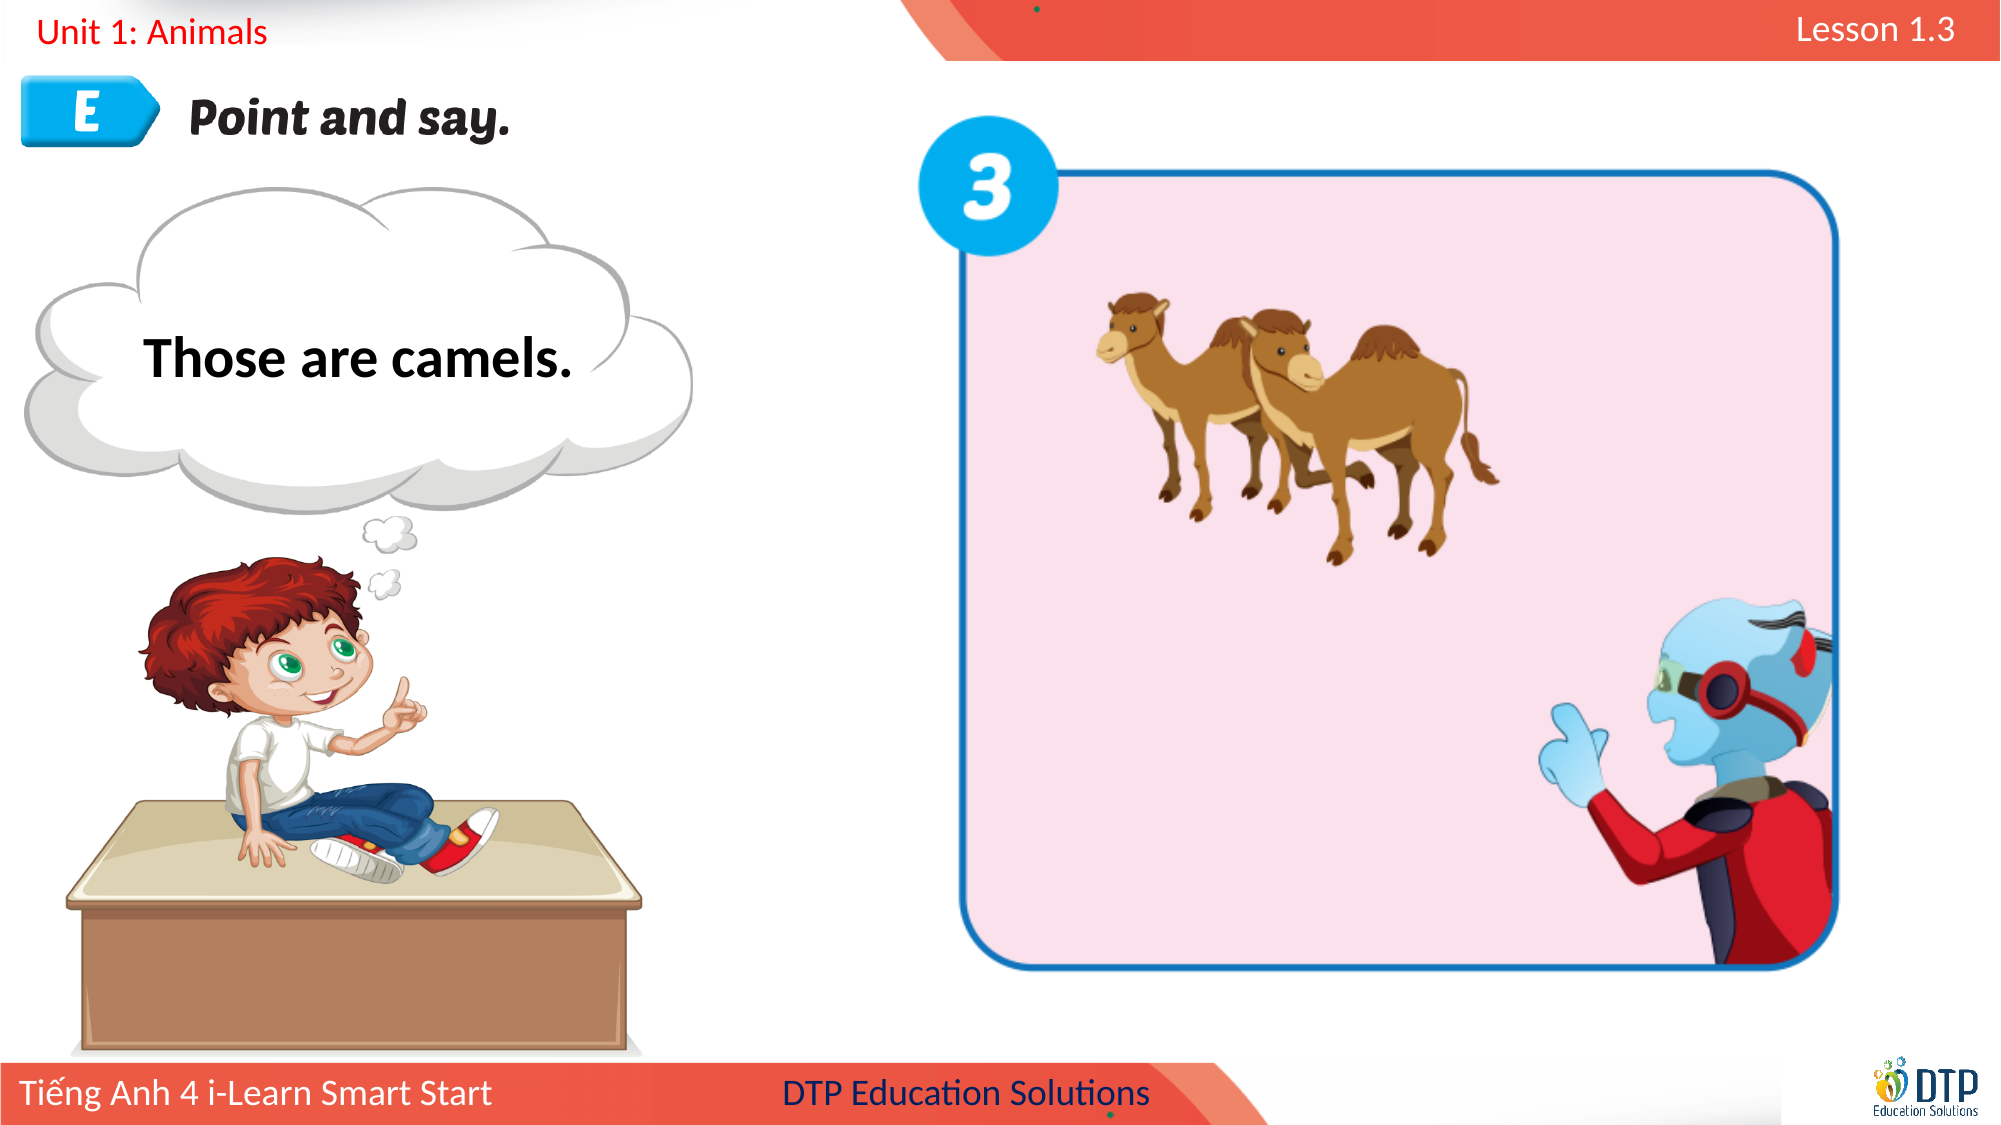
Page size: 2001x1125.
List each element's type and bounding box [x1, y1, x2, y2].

picture [2, 1063, 1782, 1125]
picture [893, 99, 1856, 995]
picture [1869, 1023, 1982, 1125]
picture [4, 0, 2000, 61]
picture [24, 187, 693, 1057]
picture [11, 68, 530, 160]
